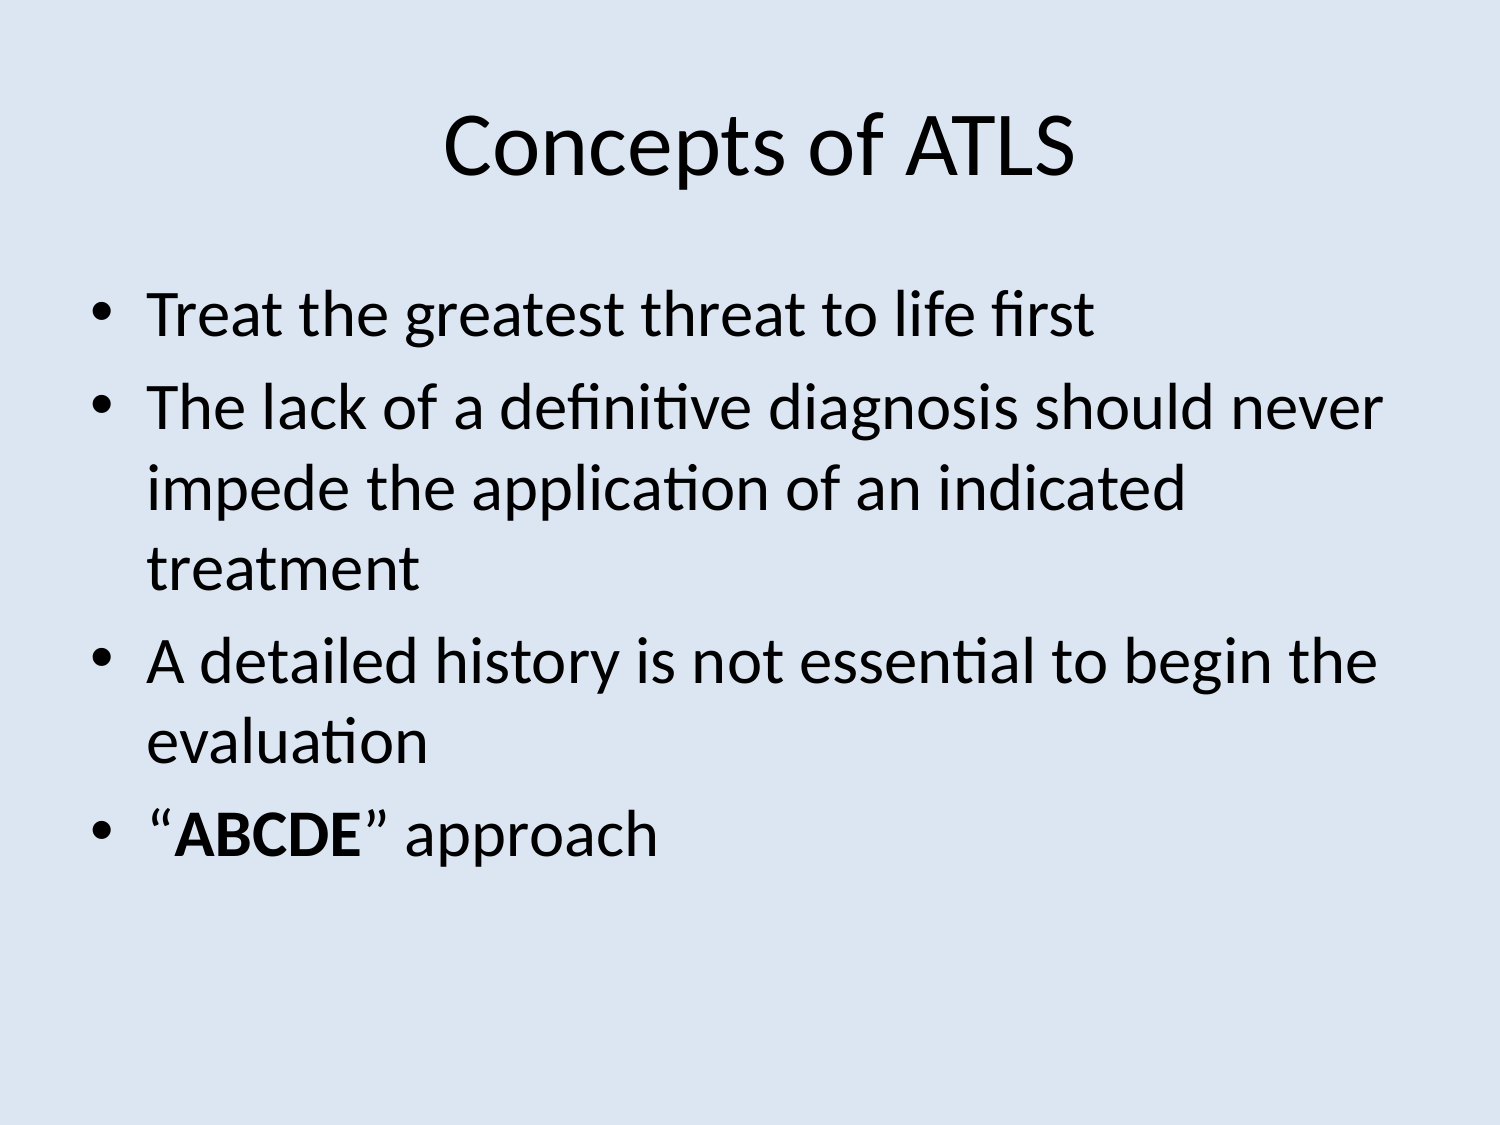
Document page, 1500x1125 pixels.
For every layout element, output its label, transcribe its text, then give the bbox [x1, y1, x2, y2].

list Treat the greatest threat to life first The lack of a definitive diagnosis should never impede the application of an indicated treatment A detailed history is not essential to begin the evaluation “ABCDE” approach [75, 262, 1425, 1005]
title Concepts of ATLS [75, 45, 1425, 233]
